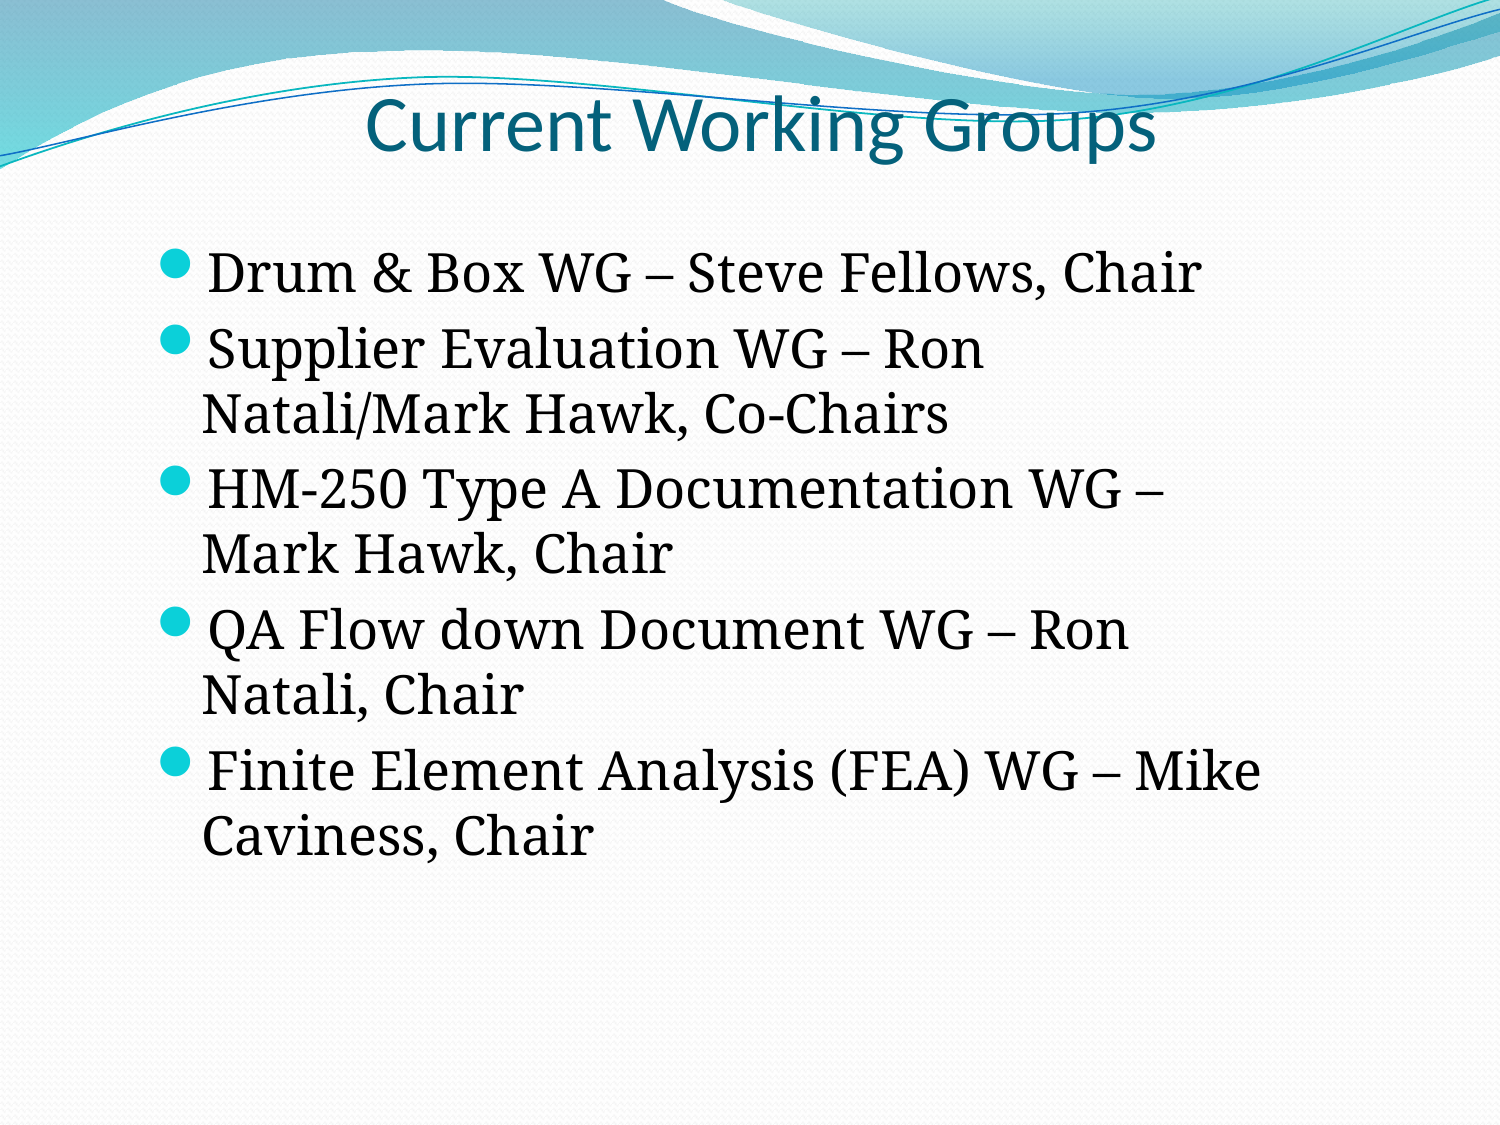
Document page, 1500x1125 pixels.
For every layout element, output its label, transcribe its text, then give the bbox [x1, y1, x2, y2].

list Drum & Box WG – Steve Fellows, Chair Supplier Evaluation WG – Ron Natali/Mark Hawk, Co-Chairs HM-250 Type A Documentation WG – Mark Hawk, Chair QA Flow down Document WG – Ron Natali, Chair Finite Element Analysis (FEA) WG – Mike Caviness, Chair [141, 230, 1305, 920]
title Current Working Groups [87, 62, 1438, 168]
